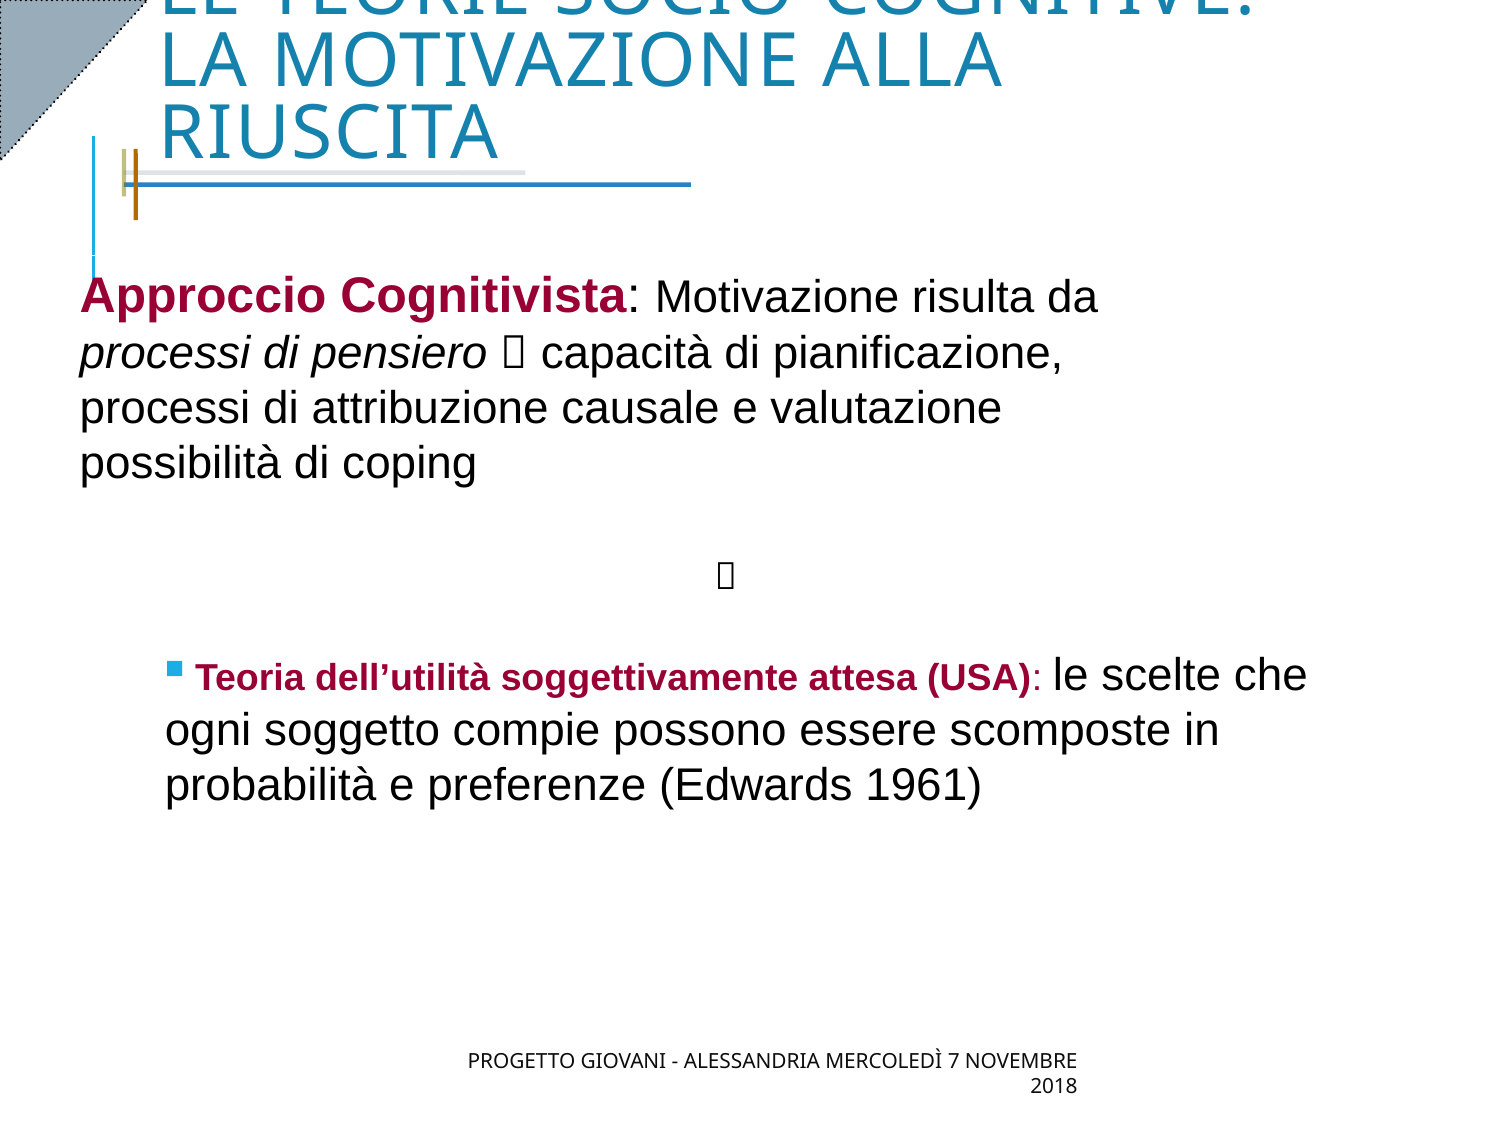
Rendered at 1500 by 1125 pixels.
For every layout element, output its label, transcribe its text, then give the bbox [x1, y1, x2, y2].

text_box  [699, 549, 788, 606]
footer Progetto Giovani - Alessandria Mercoledì 7 novembre 2018 [431, 1042, 1093, 1103]
text_box Approccio Cognitivista: Motivazione risulta da processi di pensiero  capacità di pianificazione, processi di attribuzione causale e valutazione possibilità di coping [64, 255, 1223, 516]
title Le teorie socio-cognitive: la motivazione alla riuscita [143, 0, 1369, 181]
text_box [123, 148, 692, 221]
text_box [0, 0, 143, 161]
text_box Teoria dell’utilità soggettivamente attesa (USA): le scelte che ogni soggetto compie possono essere scomposte in probabilità e preferenze (Edwards 1961) [149, 637, 1363, 818]
